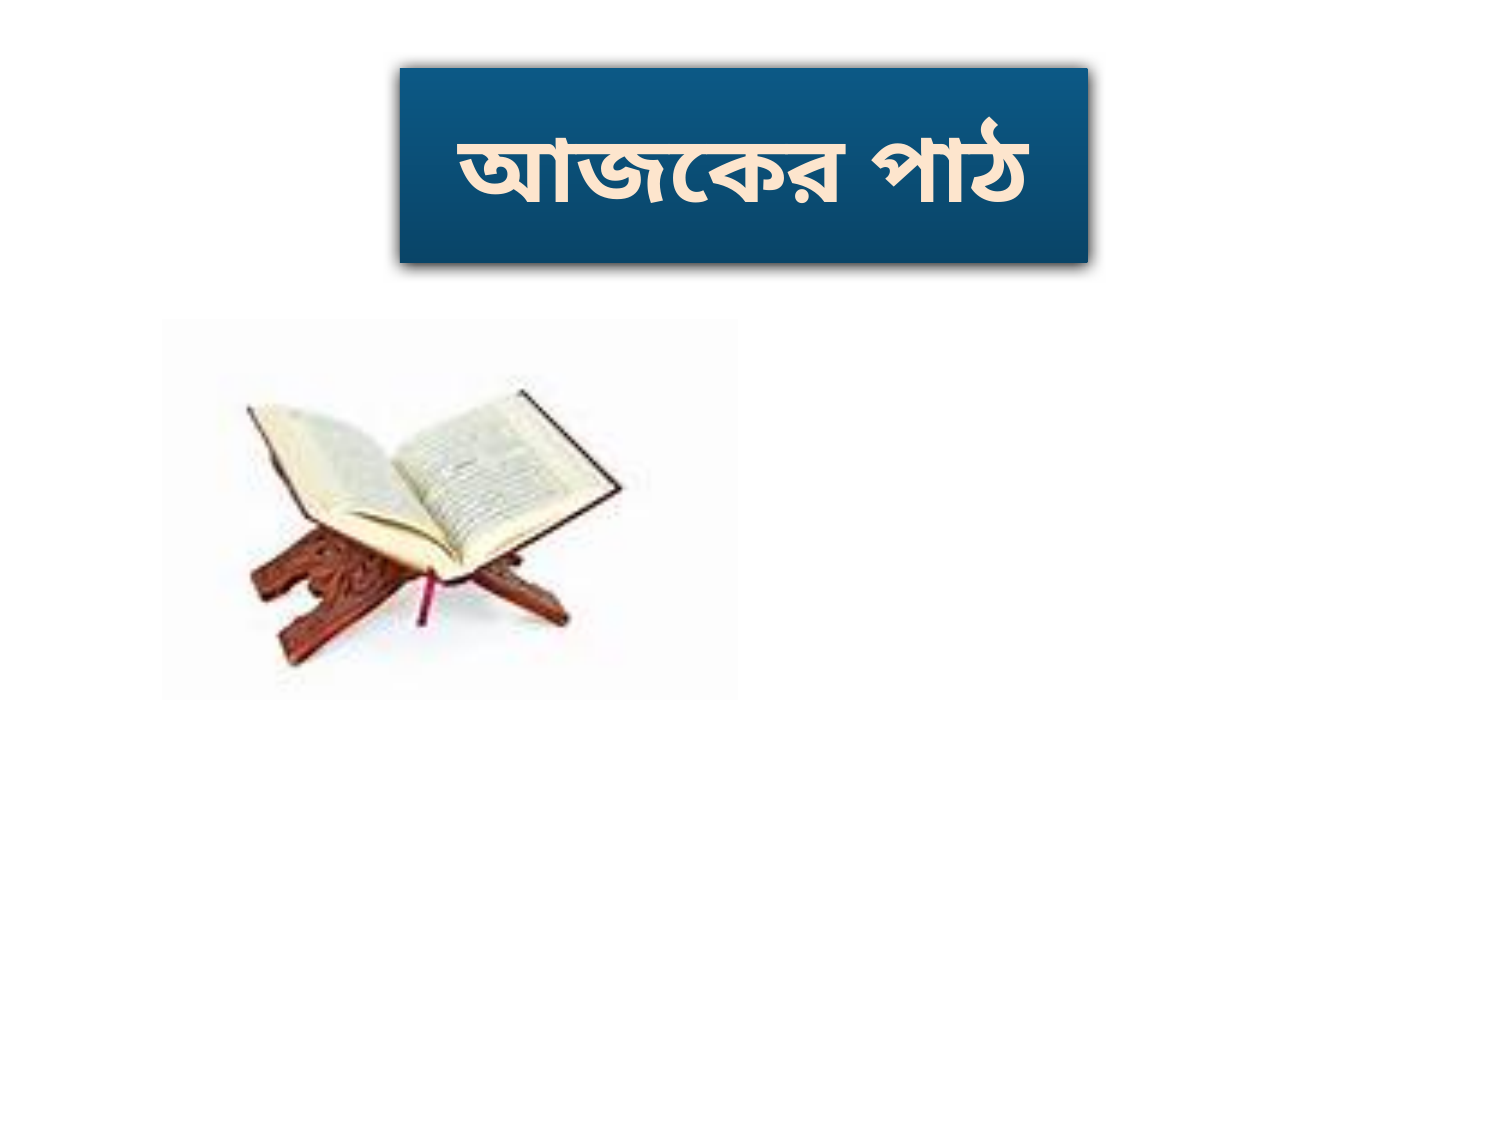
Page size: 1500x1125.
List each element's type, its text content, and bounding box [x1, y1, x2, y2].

title আজকের পাঠ [399, 67, 1088, 263]
picture [162, 318, 738, 701]
